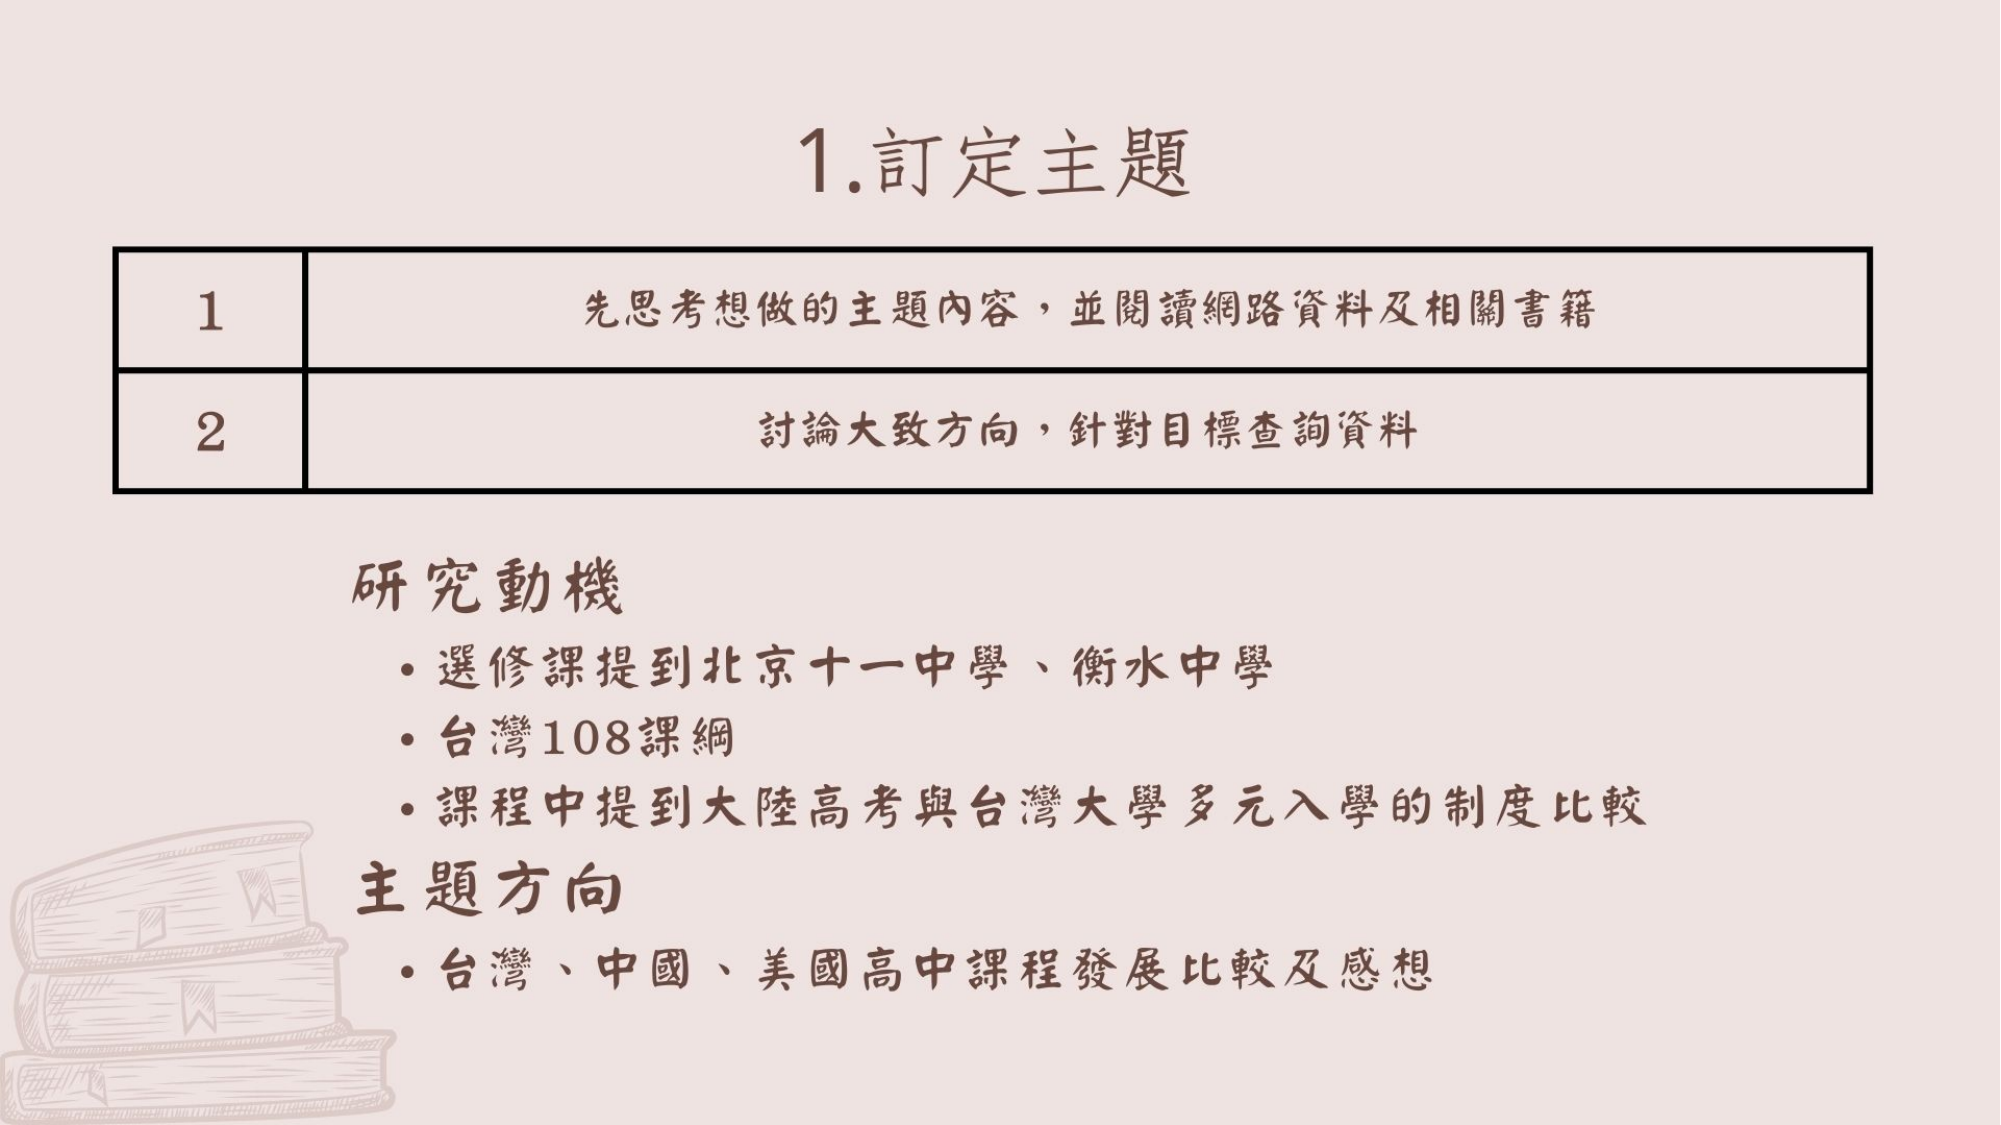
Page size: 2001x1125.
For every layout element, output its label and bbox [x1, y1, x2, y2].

list [0, 0, 2000, 1125]
